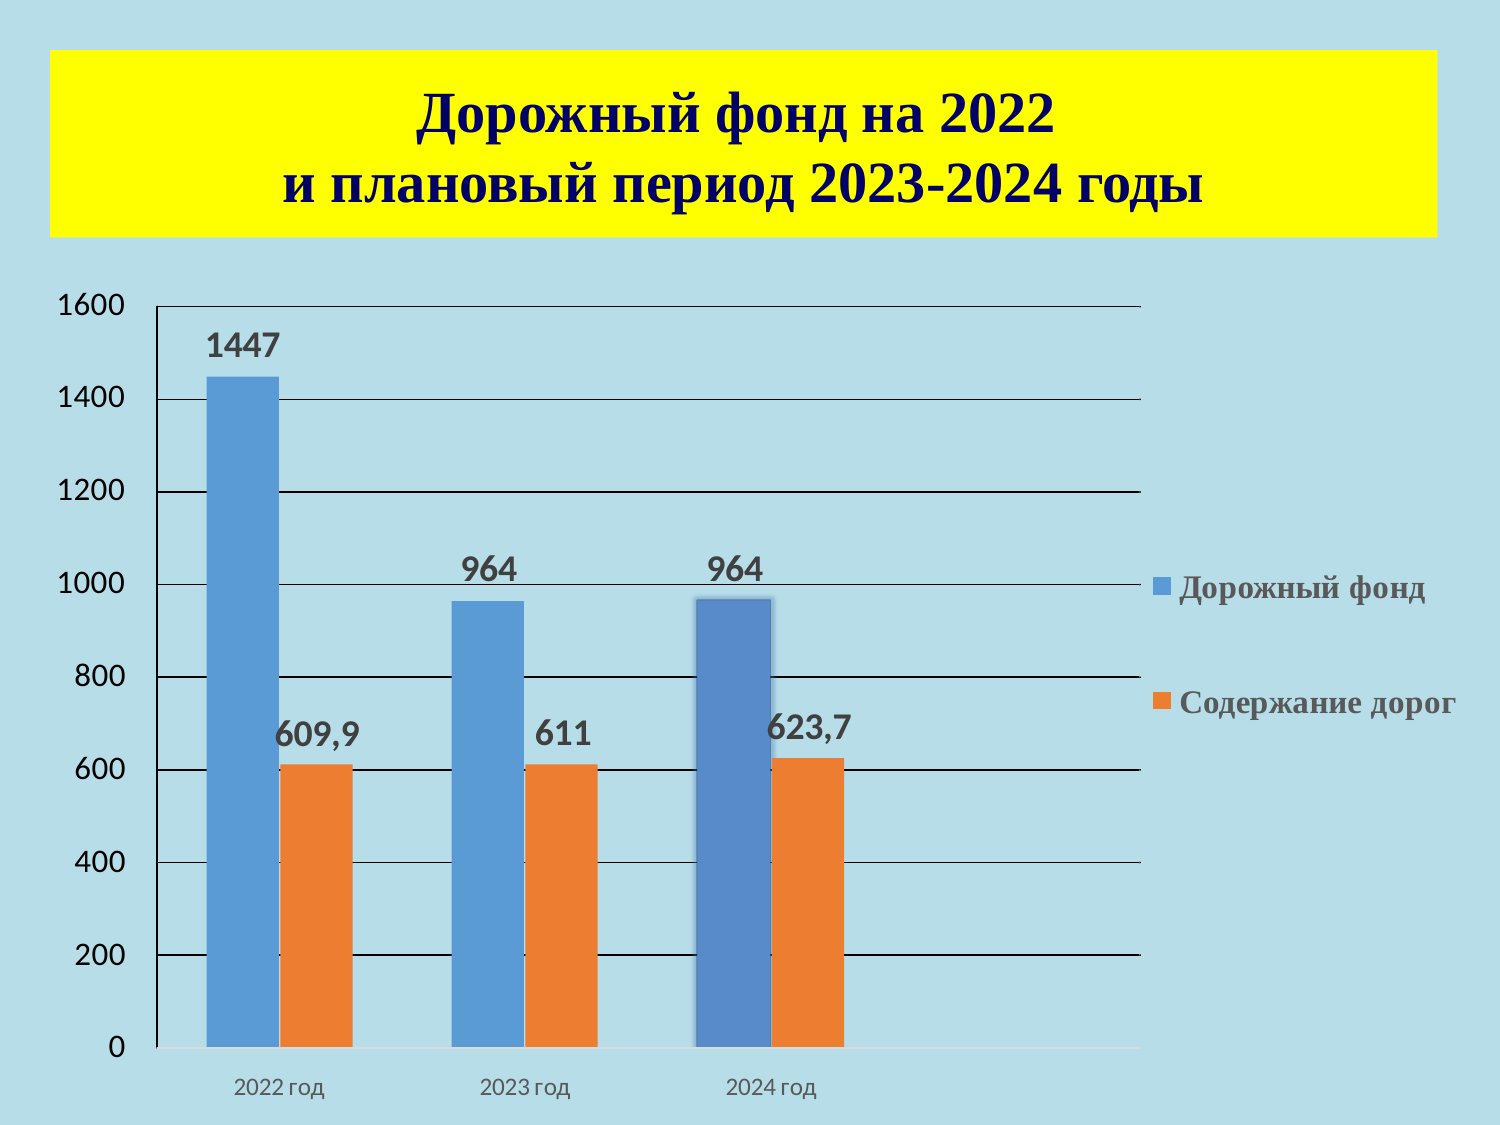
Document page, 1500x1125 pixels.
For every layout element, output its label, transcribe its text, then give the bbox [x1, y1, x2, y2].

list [36, 277, 1497, 1123]
text_box Дорожный фонд на 2022 и плановый период 2023-2024 годы [48, 48, 1440, 240]
